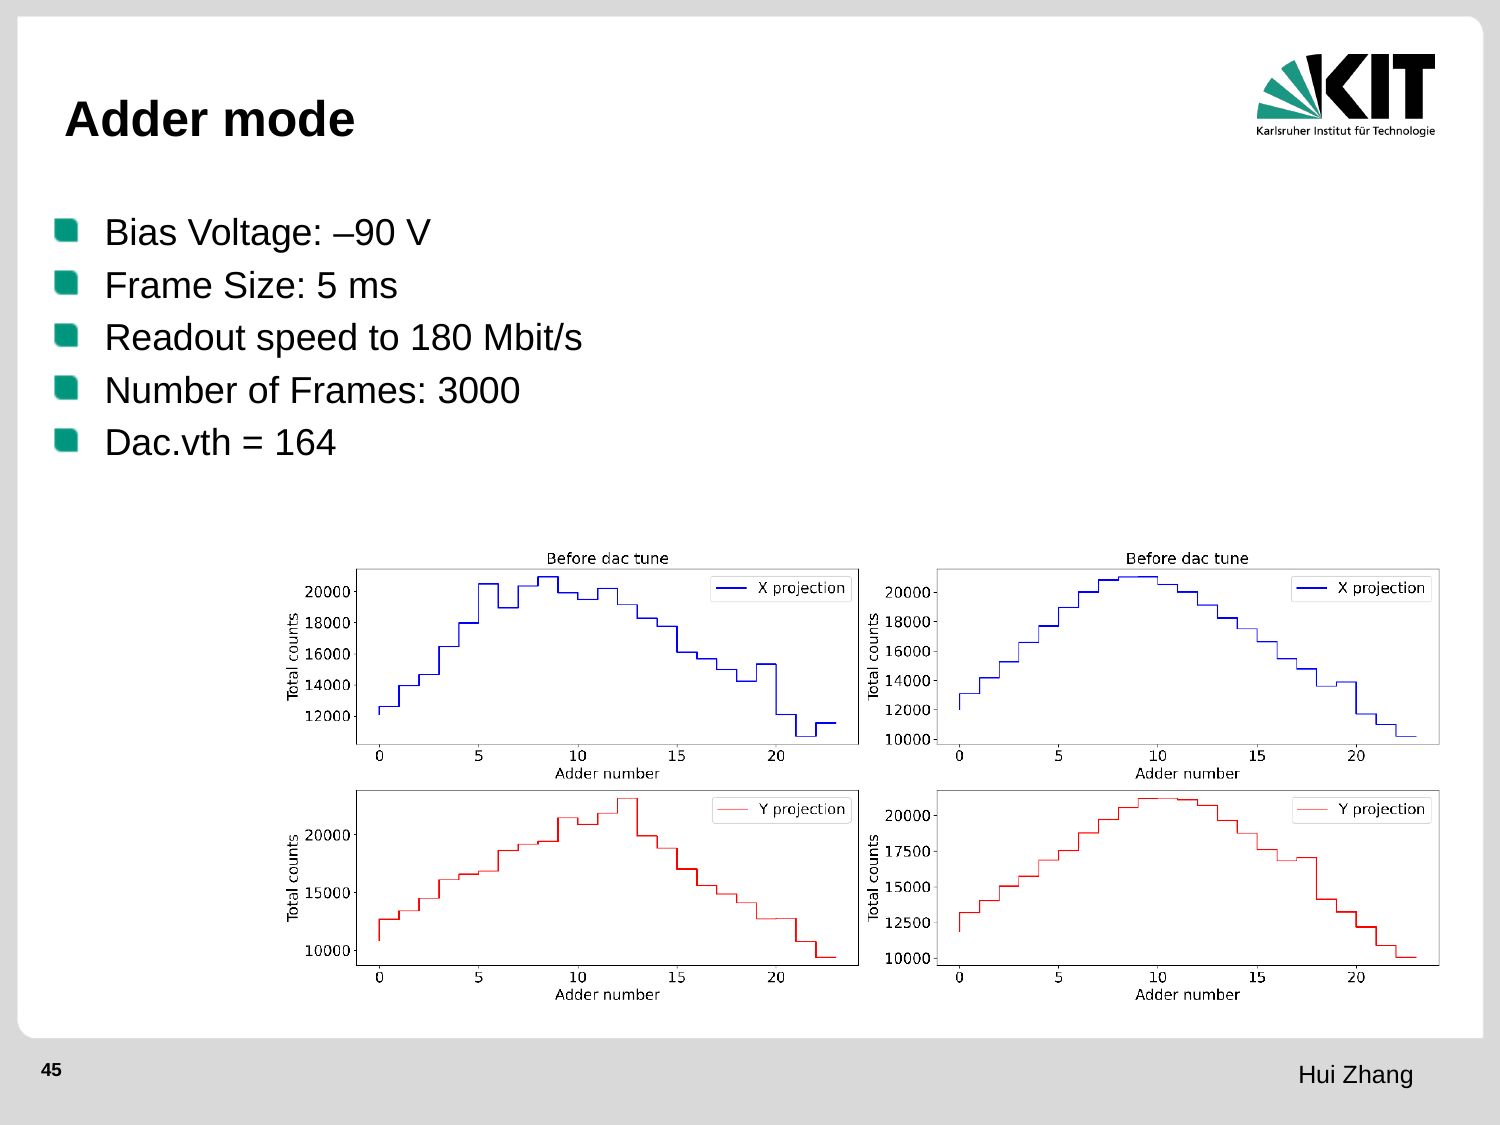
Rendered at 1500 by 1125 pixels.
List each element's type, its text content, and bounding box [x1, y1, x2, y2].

list Bias Voltage: –90 V Frame Size: 5 ms Readout speed to 180 Mbit/s Number of Frames: 3000 Dac.vth = 164 [52, 207, 1425, 1012]
title Adder mode [63, 54, 1199, 148]
picture [0, 0, 1500, 1125]
